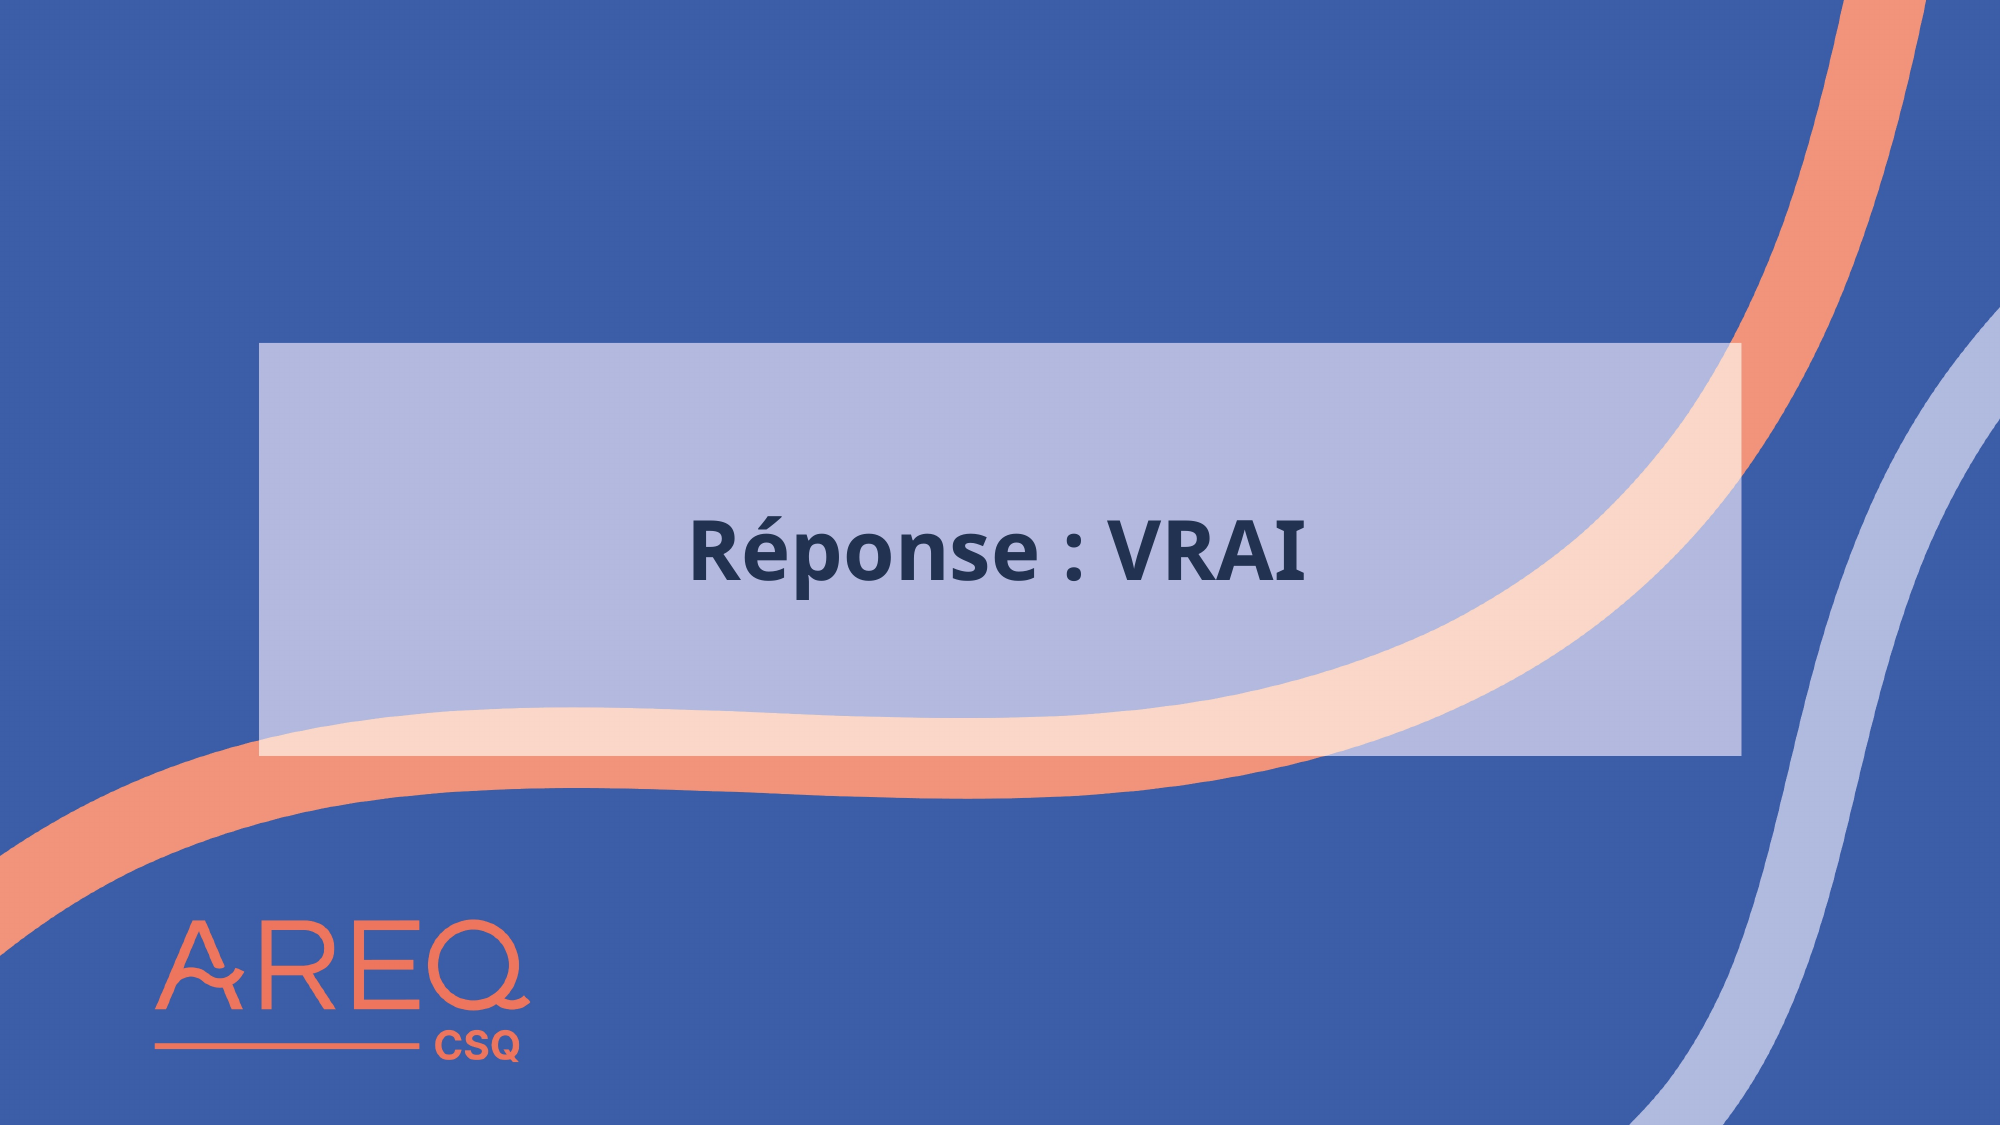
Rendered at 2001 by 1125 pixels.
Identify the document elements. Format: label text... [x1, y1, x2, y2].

title Réponse : VRAI [254, 344, 1740, 764]
picture [0, 0, 2000, 1125]
